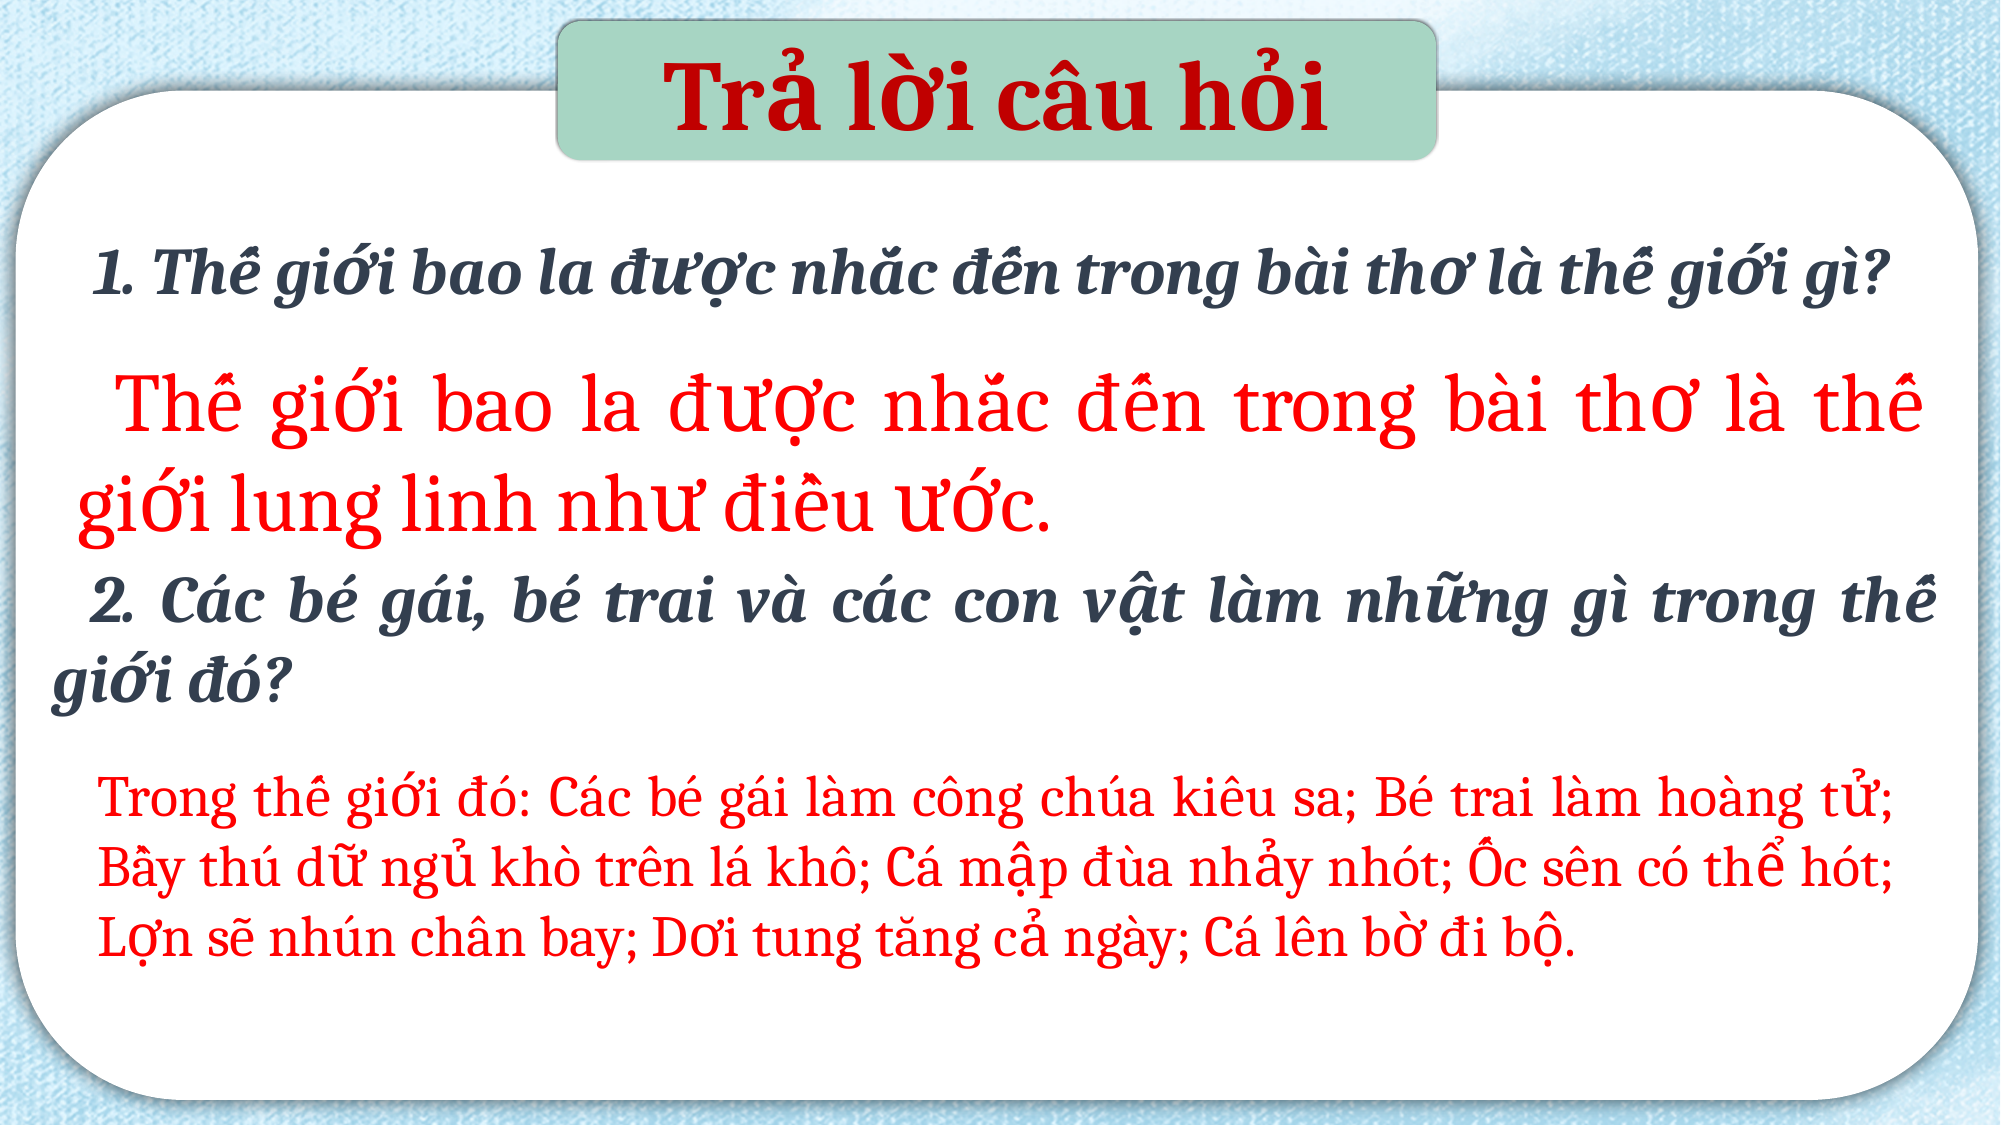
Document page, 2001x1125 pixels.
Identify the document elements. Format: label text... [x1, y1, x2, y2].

text_box [14, 89, 1980, 1101]
text_box Thế giới bao la được nhắc đến trong bài thơ là thế giới lung linh như điều ước. [62, 340, 1939, 555]
text_box 2. Các bé gái, bé trai và các con vật làm những gì trong thế giới đó? [38, 548, 1952, 723]
text_box Trong thế giới đó: Các bé gái làm công chúa kiêu sa; Bé trai làm hoàng tử; Bầy thú dữ ngủ khò trên lá khô; Cá mập đùa nhảy nhót; Ốc sên có thể hót; Lợn sẽ nhún chân bay; Dơi tung tăng cả ngày; Cá lên bờ đi bộ. [82, 751, 1910, 976]
text_box 1. Thế giới bao la được nhắc đến trong bài thơ là thế giới gì? [42, 204, 1919, 316]
text_box Trả lời câu hỏi [556, 19, 1437, 162]
picture [0, 0, 2001, 1125]
